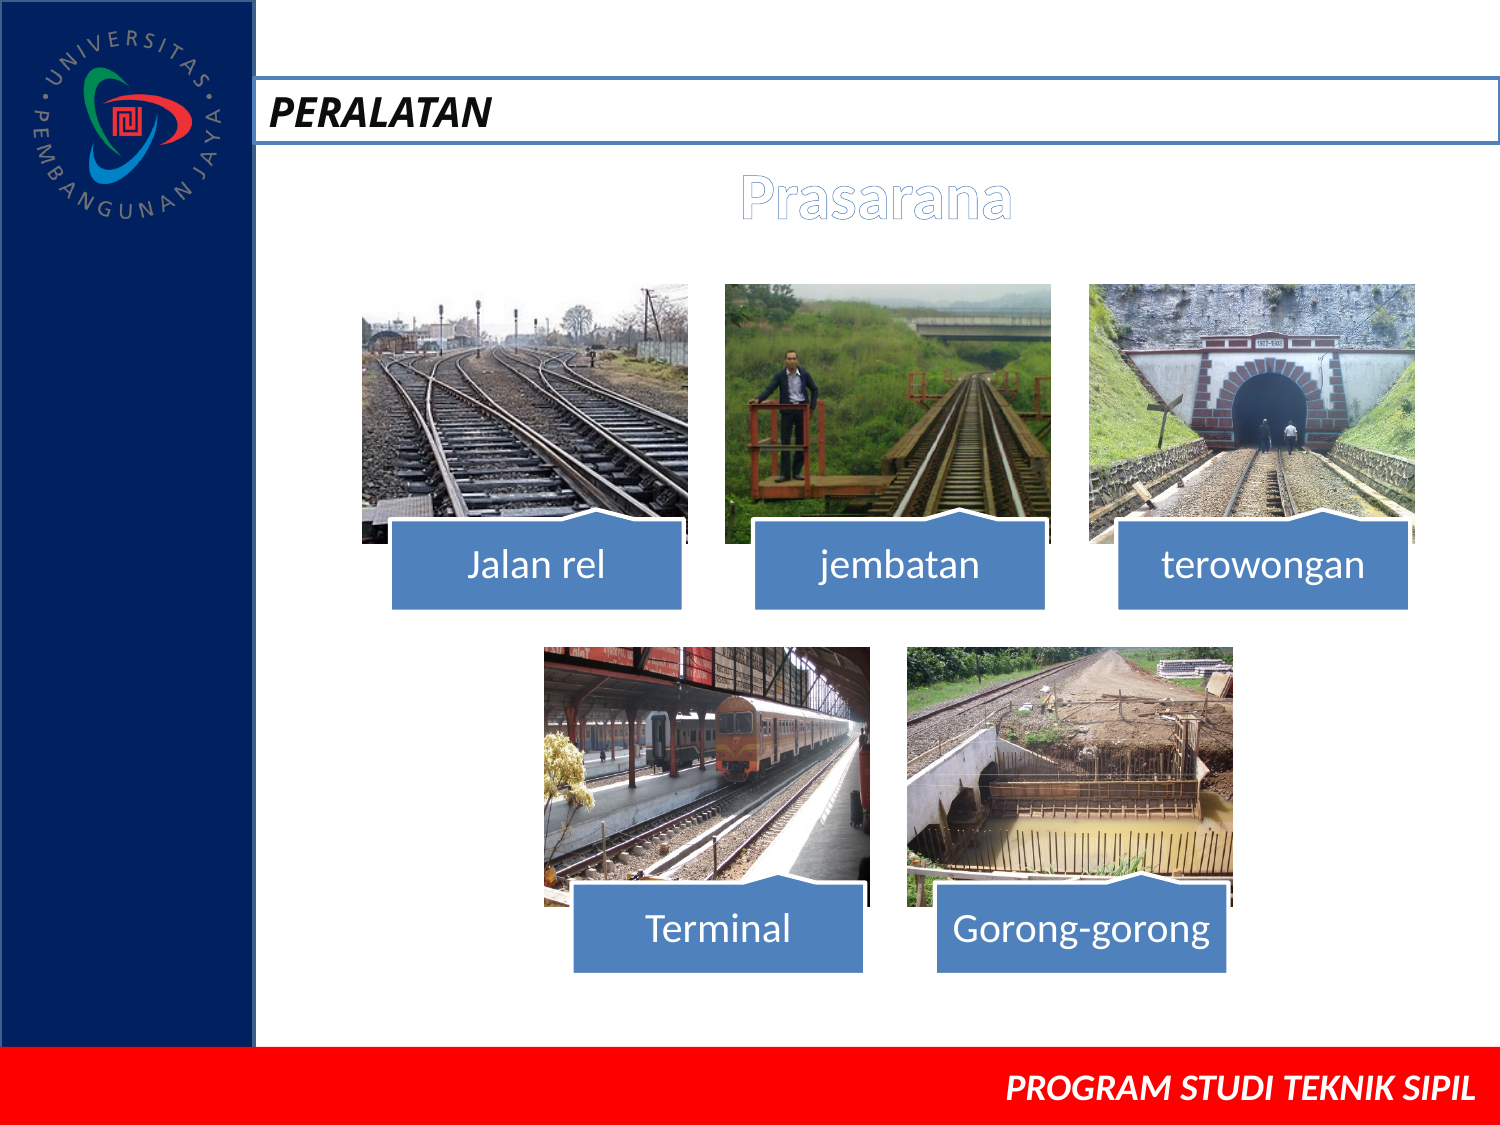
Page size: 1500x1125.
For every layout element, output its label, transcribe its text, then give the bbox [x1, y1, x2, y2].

picture [33, 30, 221, 219]
text_box Prasarana [724, 144, 1029, 240]
text_box PERALATAN [252, 76, 1500, 145]
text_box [359, 260, 1418, 997]
